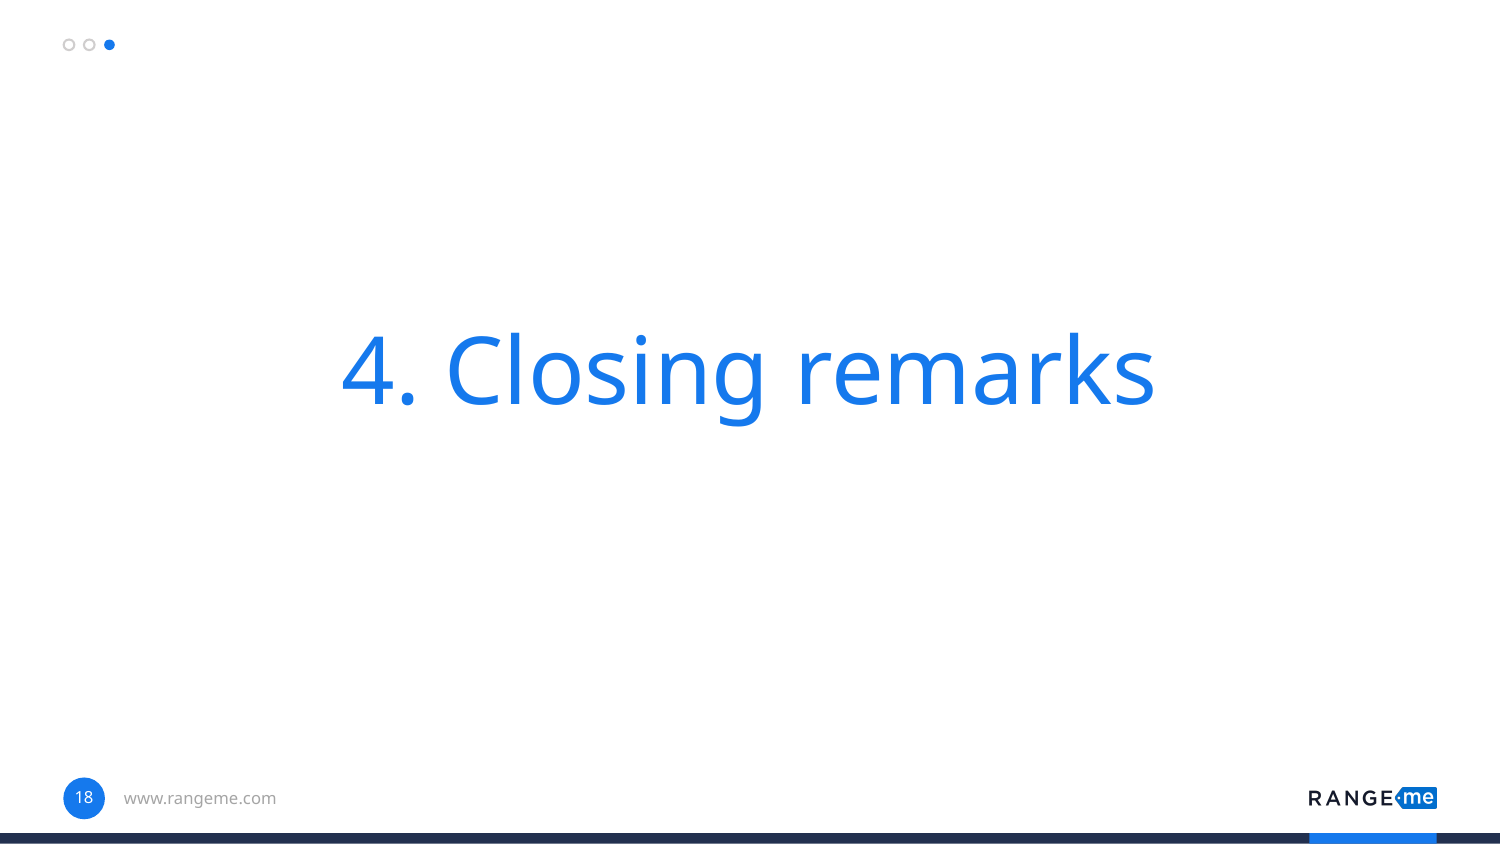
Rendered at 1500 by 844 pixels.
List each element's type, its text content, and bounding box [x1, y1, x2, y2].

picture [1309, 787, 1437, 809]
slide_number 18 [63, 777, 105, 820]
title 4. Closing remarks [187, 138, 1313, 432]
footer www.rangeme.com [123, 553, 342, 844]
